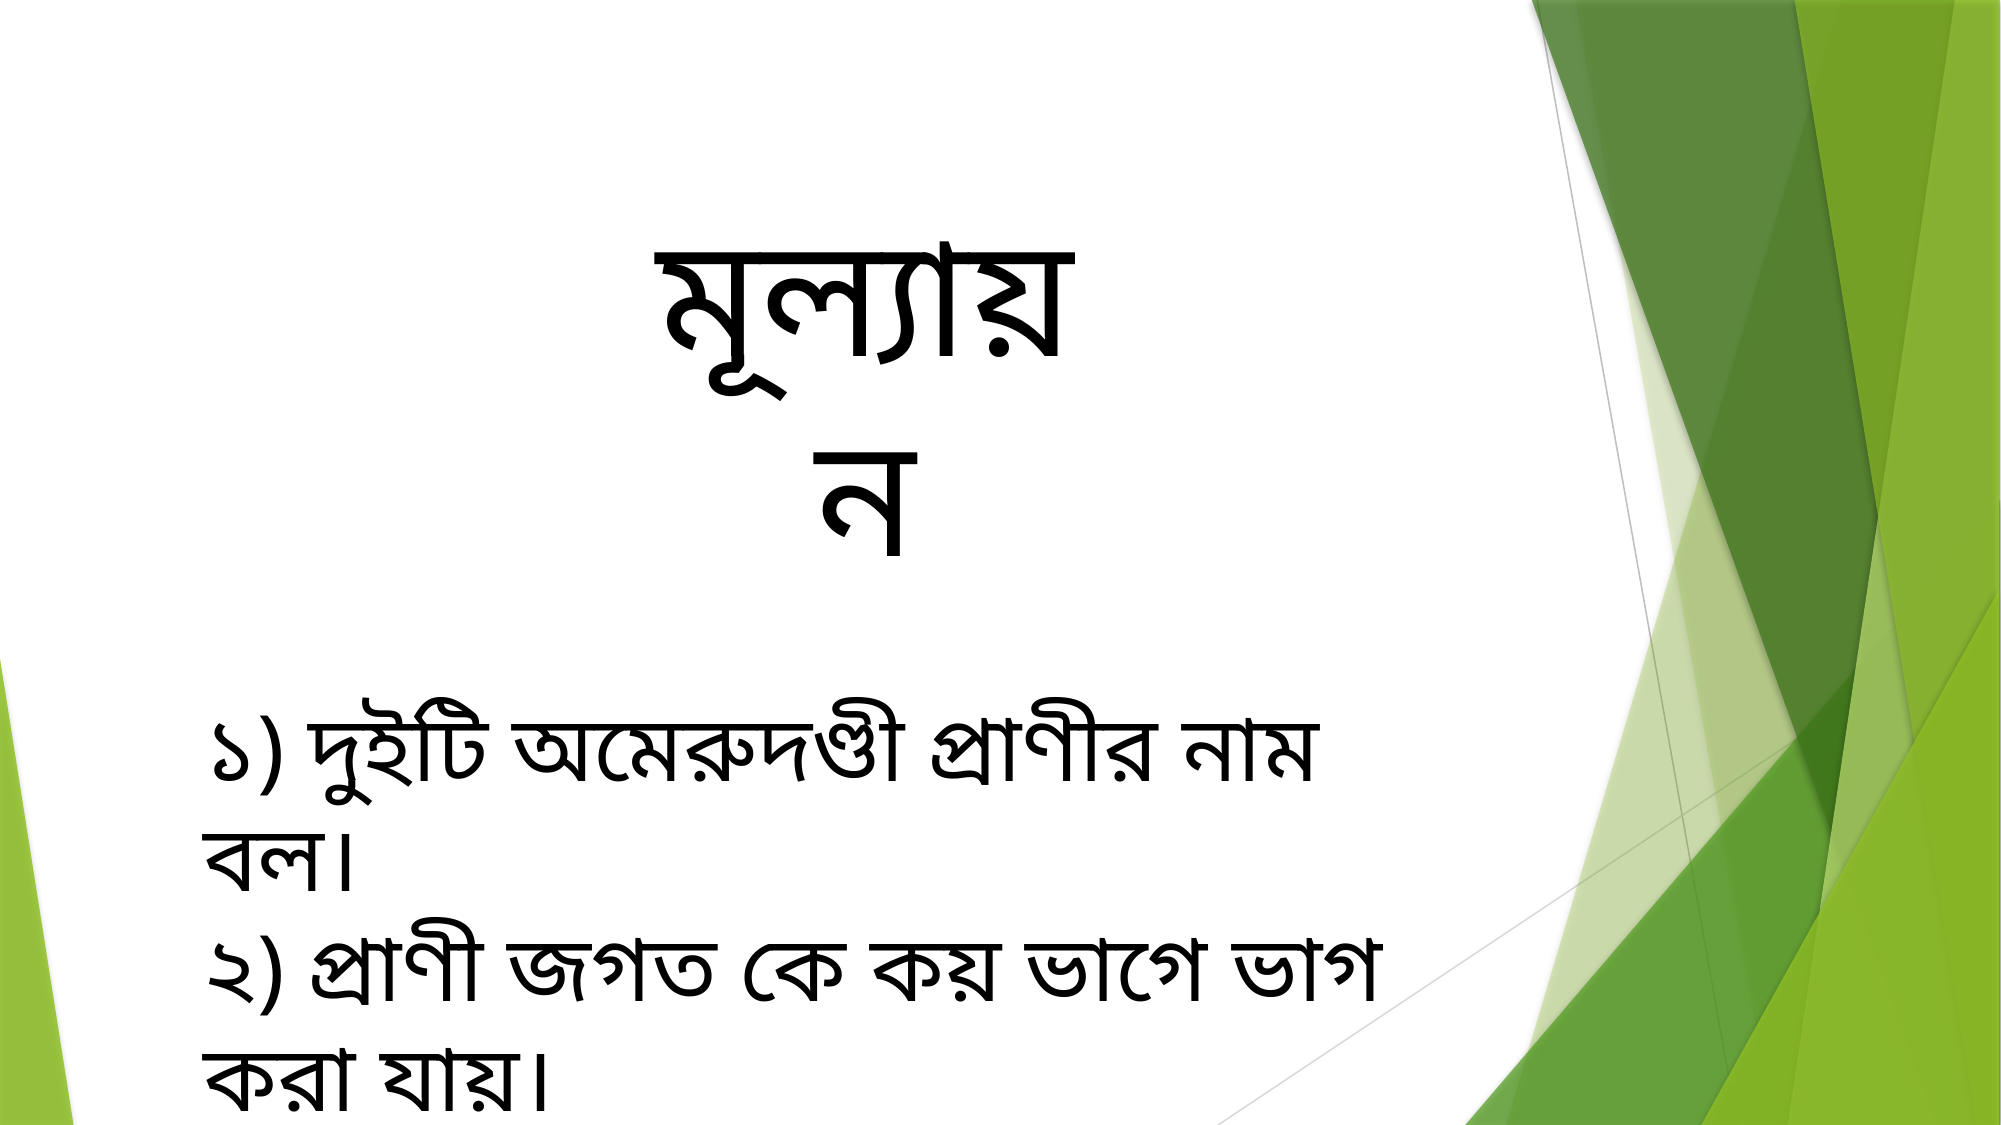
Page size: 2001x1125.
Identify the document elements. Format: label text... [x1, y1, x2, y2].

text_box ১) দুইটি অমেরুদণ্ডী প্রাণীর নাম বল। ২) প্রাণী জগত কে কয় ভাগে ভাগ করা যায়। [188, 592, 1498, 1125]
text_box মূল্যায়ন [596, 182, 1135, 592]
